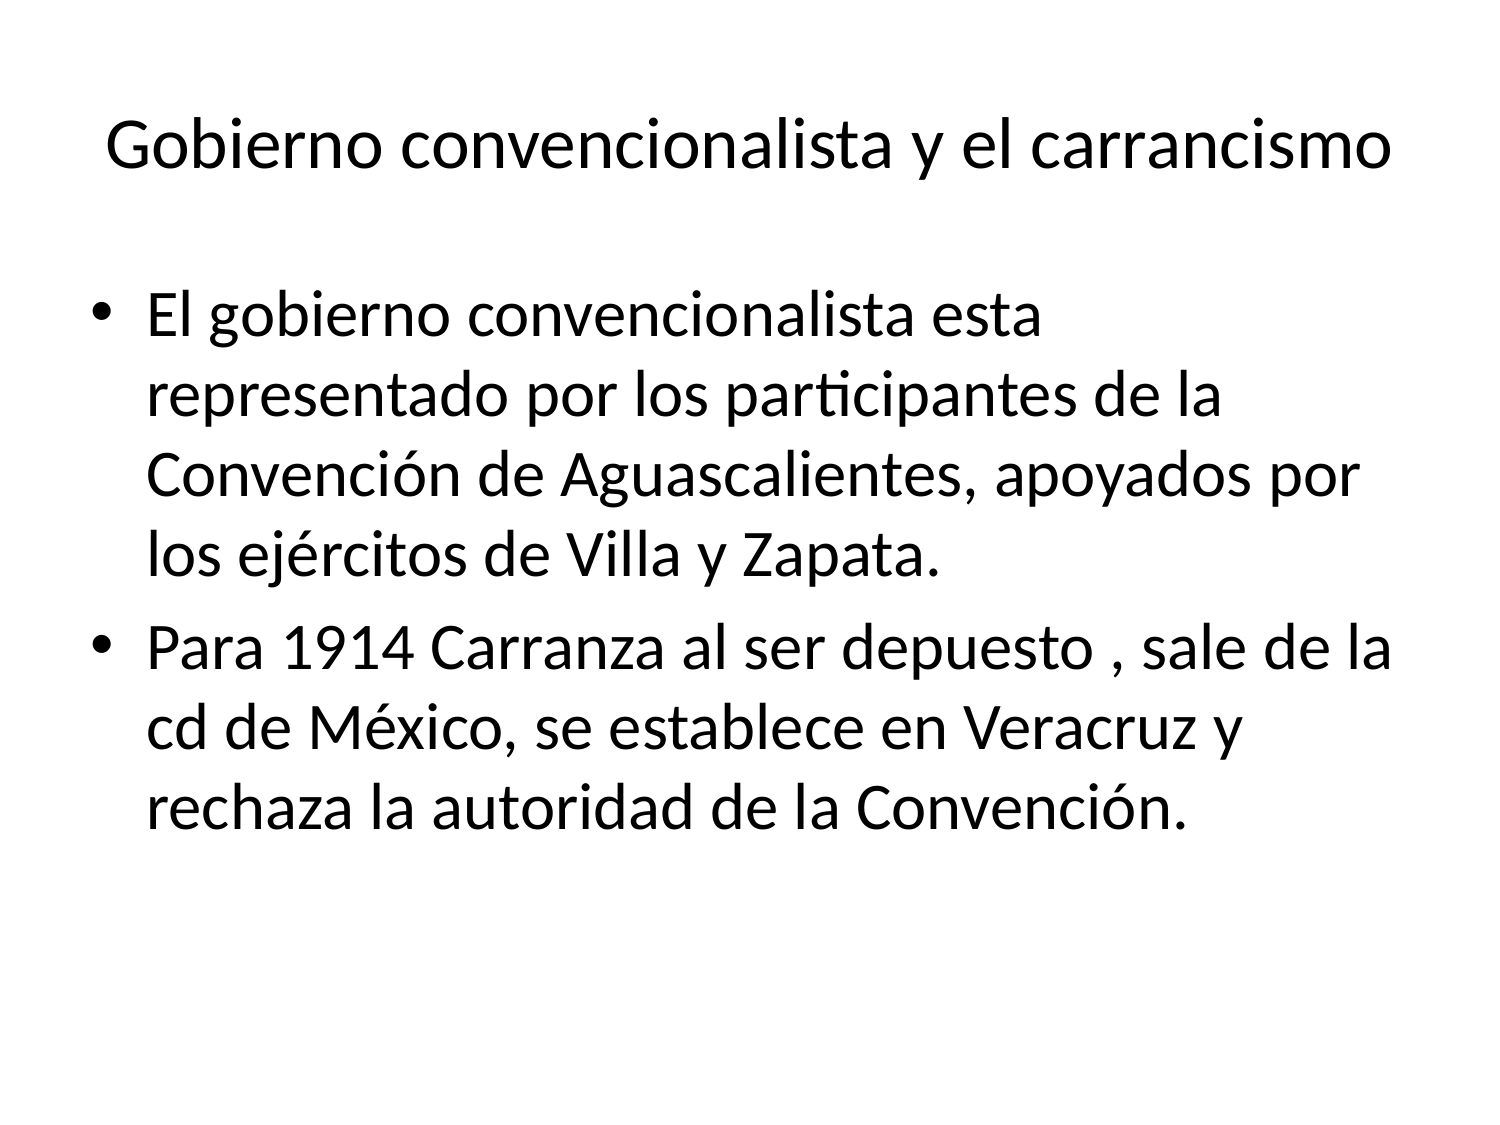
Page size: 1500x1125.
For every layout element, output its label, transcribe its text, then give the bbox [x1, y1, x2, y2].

title Gobierno convencionalista y el carrancismo [75, 45, 1425, 233]
list El gobierno convencionalista esta representado por los participantes de la Convención de Aguascalientes, apoyados por los ejércitos de Villa y Zapata. Para 1914 Carranza al ser depuesto , sale de la cd de México, se establece en Veracruz y rechaza la autoridad de la Convención. [75, 262, 1425, 1005]
